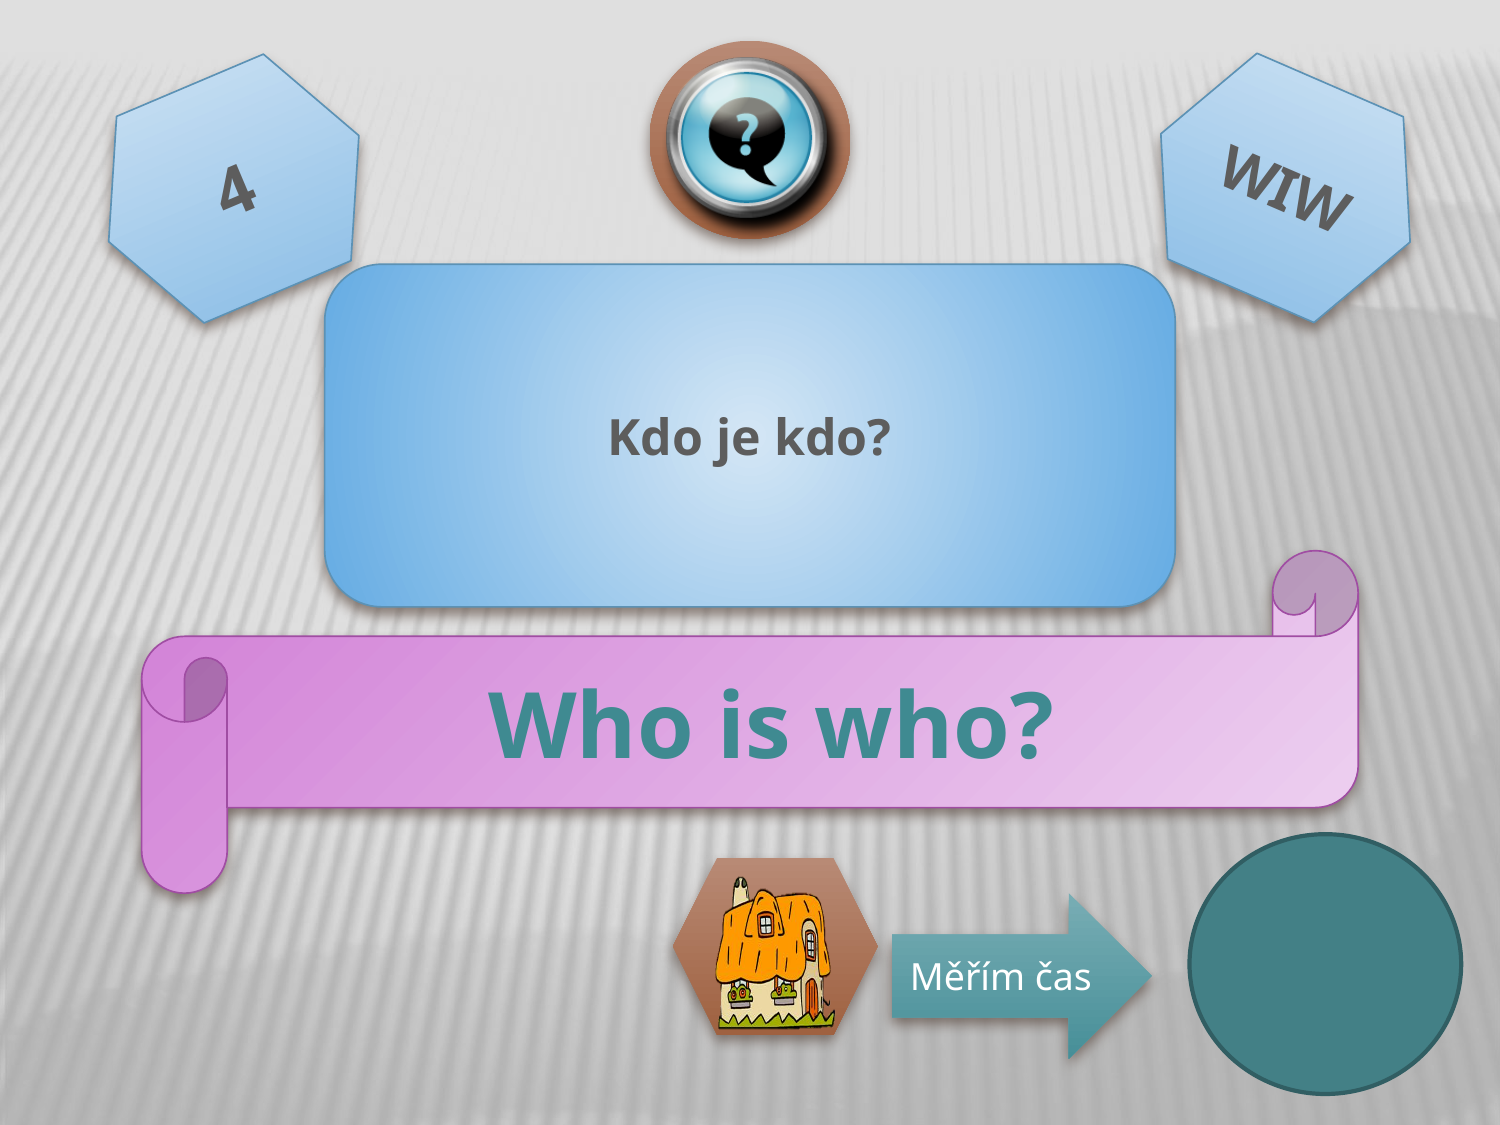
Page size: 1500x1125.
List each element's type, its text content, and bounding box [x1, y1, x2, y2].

text_box WIW [1160, 52, 1411, 324]
text_box Měřím čas [891, 893, 1152, 1059]
text_box [1187, 832, 1464, 1097]
text_box 4 [107, 53, 360, 324]
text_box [672, 857, 878, 1040]
text_box Who is who? [140, 549, 1360, 895]
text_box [649, 40, 851, 242]
text_box Kdo je kdo? [323, 263, 1177, 608]
